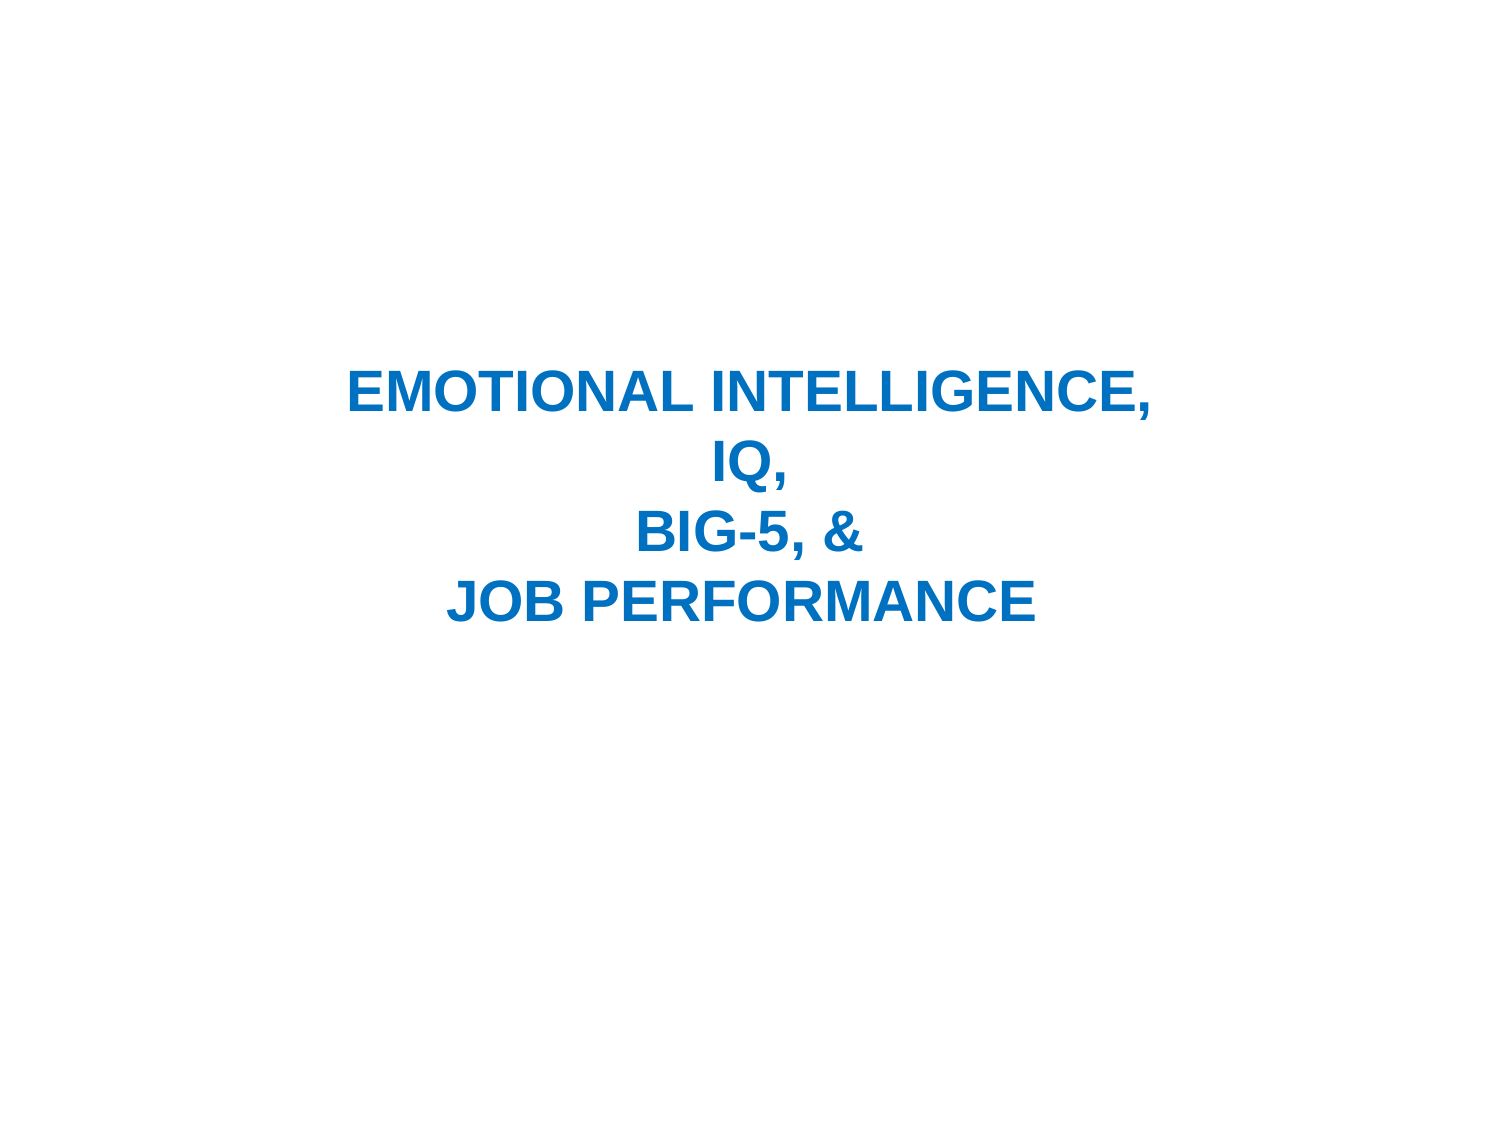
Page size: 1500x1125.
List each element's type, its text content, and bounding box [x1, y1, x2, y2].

text_box EMOTIONAL INTELLIGENCE, IQ, BIG-5, & JOB PERFORMANCE [316, 345, 1184, 641]
